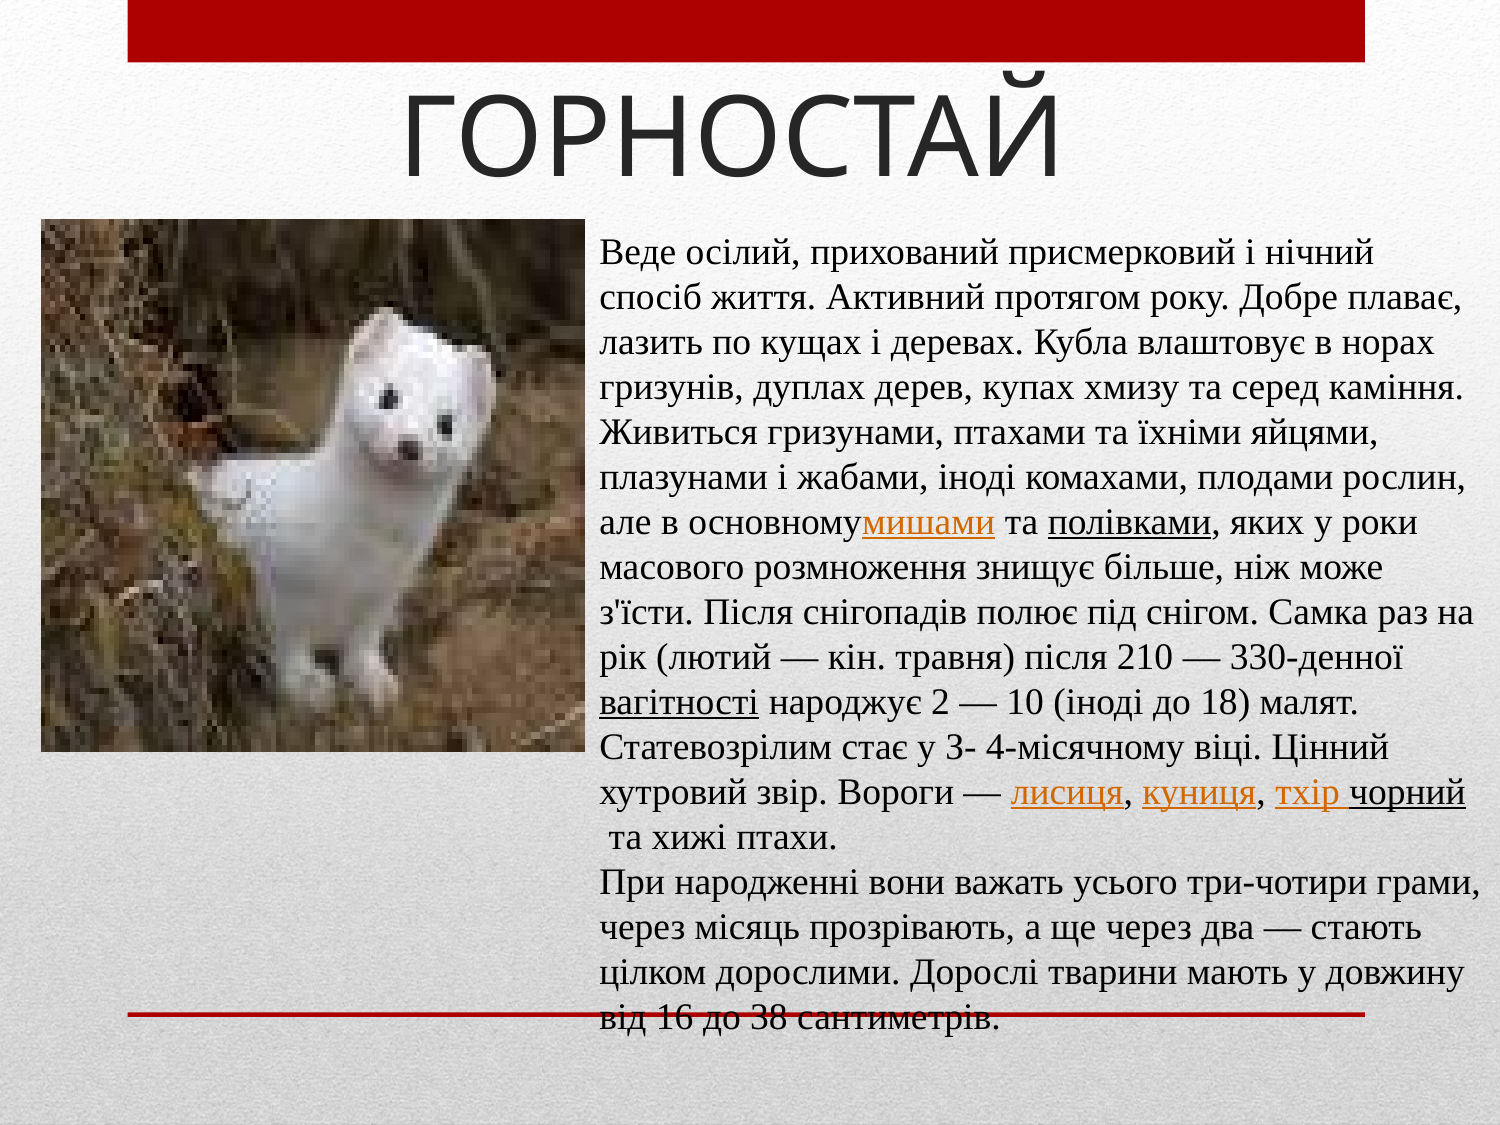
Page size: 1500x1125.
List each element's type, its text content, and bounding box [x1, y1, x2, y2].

title ГОРНОСТАЙ [383, 19, 1091, 207]
picture [40, 219, 586, 753]
text_box Веде осілий, прихований присмерковий і нічний спосіб життя. Активний протягом року. Добре плаває, лазить по кущах і деревах. Кубла влаштовує в норах гризунів, дуплах дерев, купах хмизу та серед каміння. Живиться гризунами, птахами та їхніми яйцями, плазунами і жабами, іноді комахами, плодами рослин, але в основномумишами та полівками, яких у роки масового розмноження знищує більше, ніж може з'їсти. Після снігопадів полює під снігом. Самка раз на рік (лютий — кін. травня) після 210 — 330-денної вагітності народжує 2 — 10 (іноді до 18) малят. Статевозрілим стає у З- 4-місячному віці. Цінний хутровий звір. Вороги — лисиця, куниця, тхір чорний та хижі птахи. При народженні вони важать усього три-чотири грами, через місяць прозрівають, а ще через два — стають цілком дорослими. Дорослі тварини мають у довжину від 16 до 38 сантиметрів. [584, 219, 1500, 1045]
